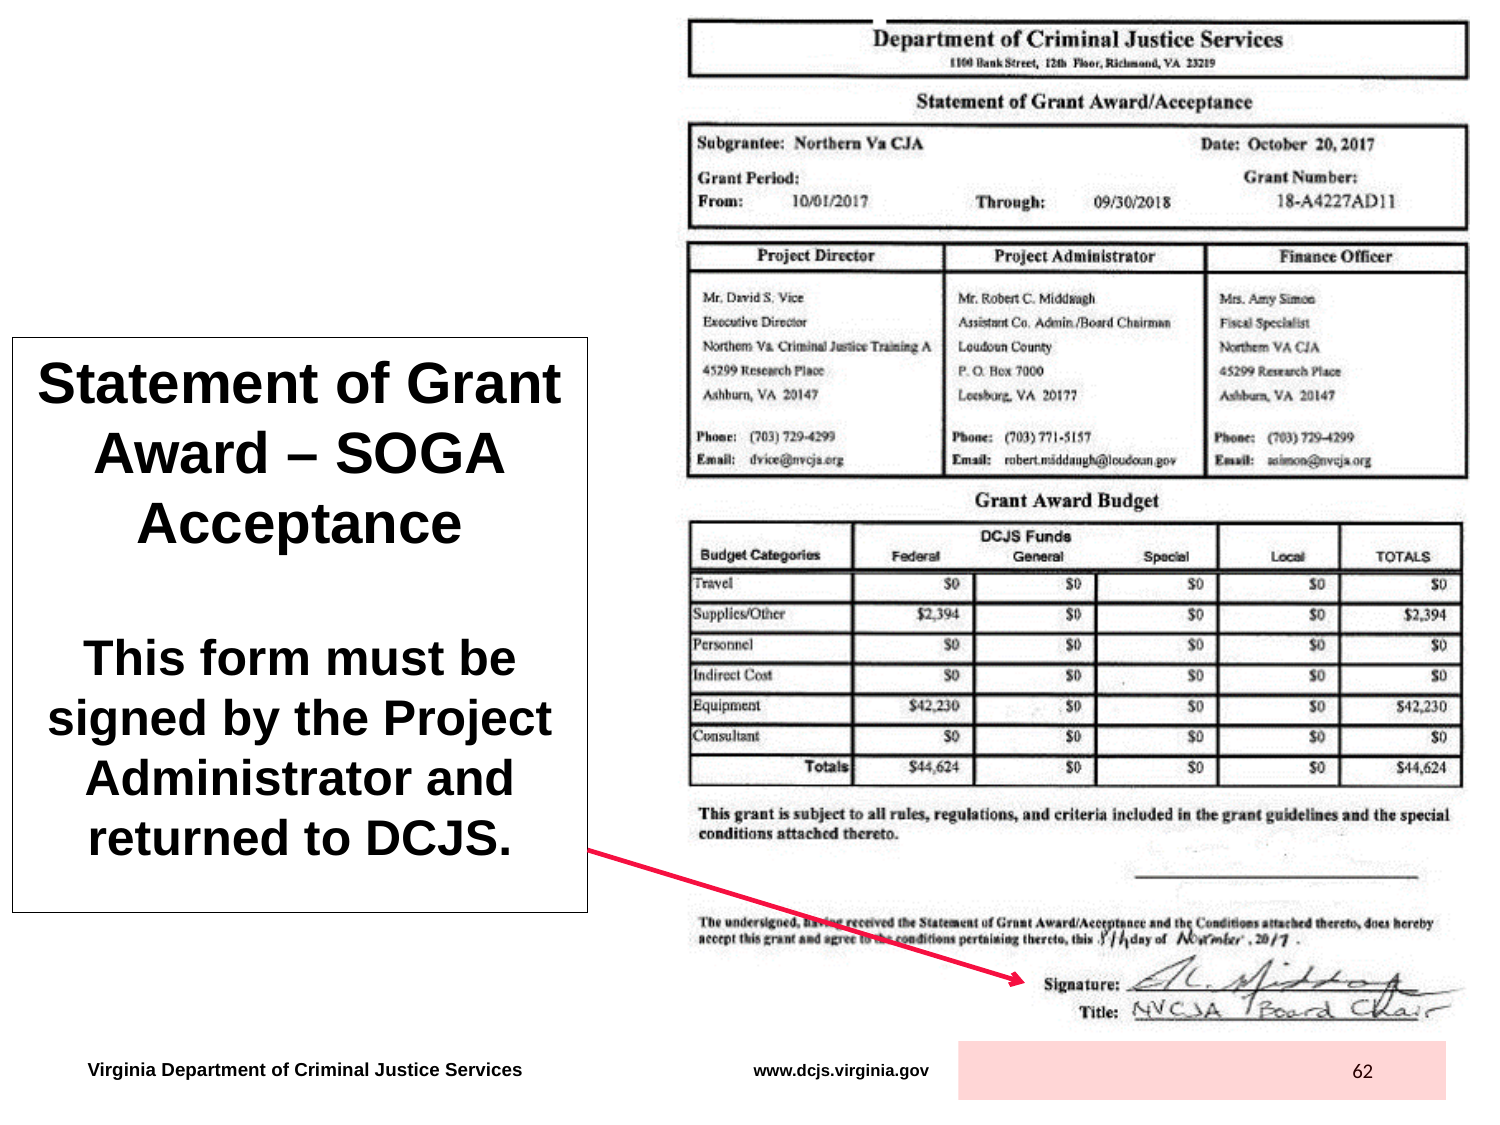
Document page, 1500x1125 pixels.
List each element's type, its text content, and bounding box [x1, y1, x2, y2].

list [674, 15, 1470, 1042]
text_box [958, 1050, 1446, 1100]
title Statement of Grant Award – SOGA Acceptance This form must be signed by the Project Administrator and returned to DCJS. [12, 337, 588, 913]
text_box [587, 849, 1026, 984]
